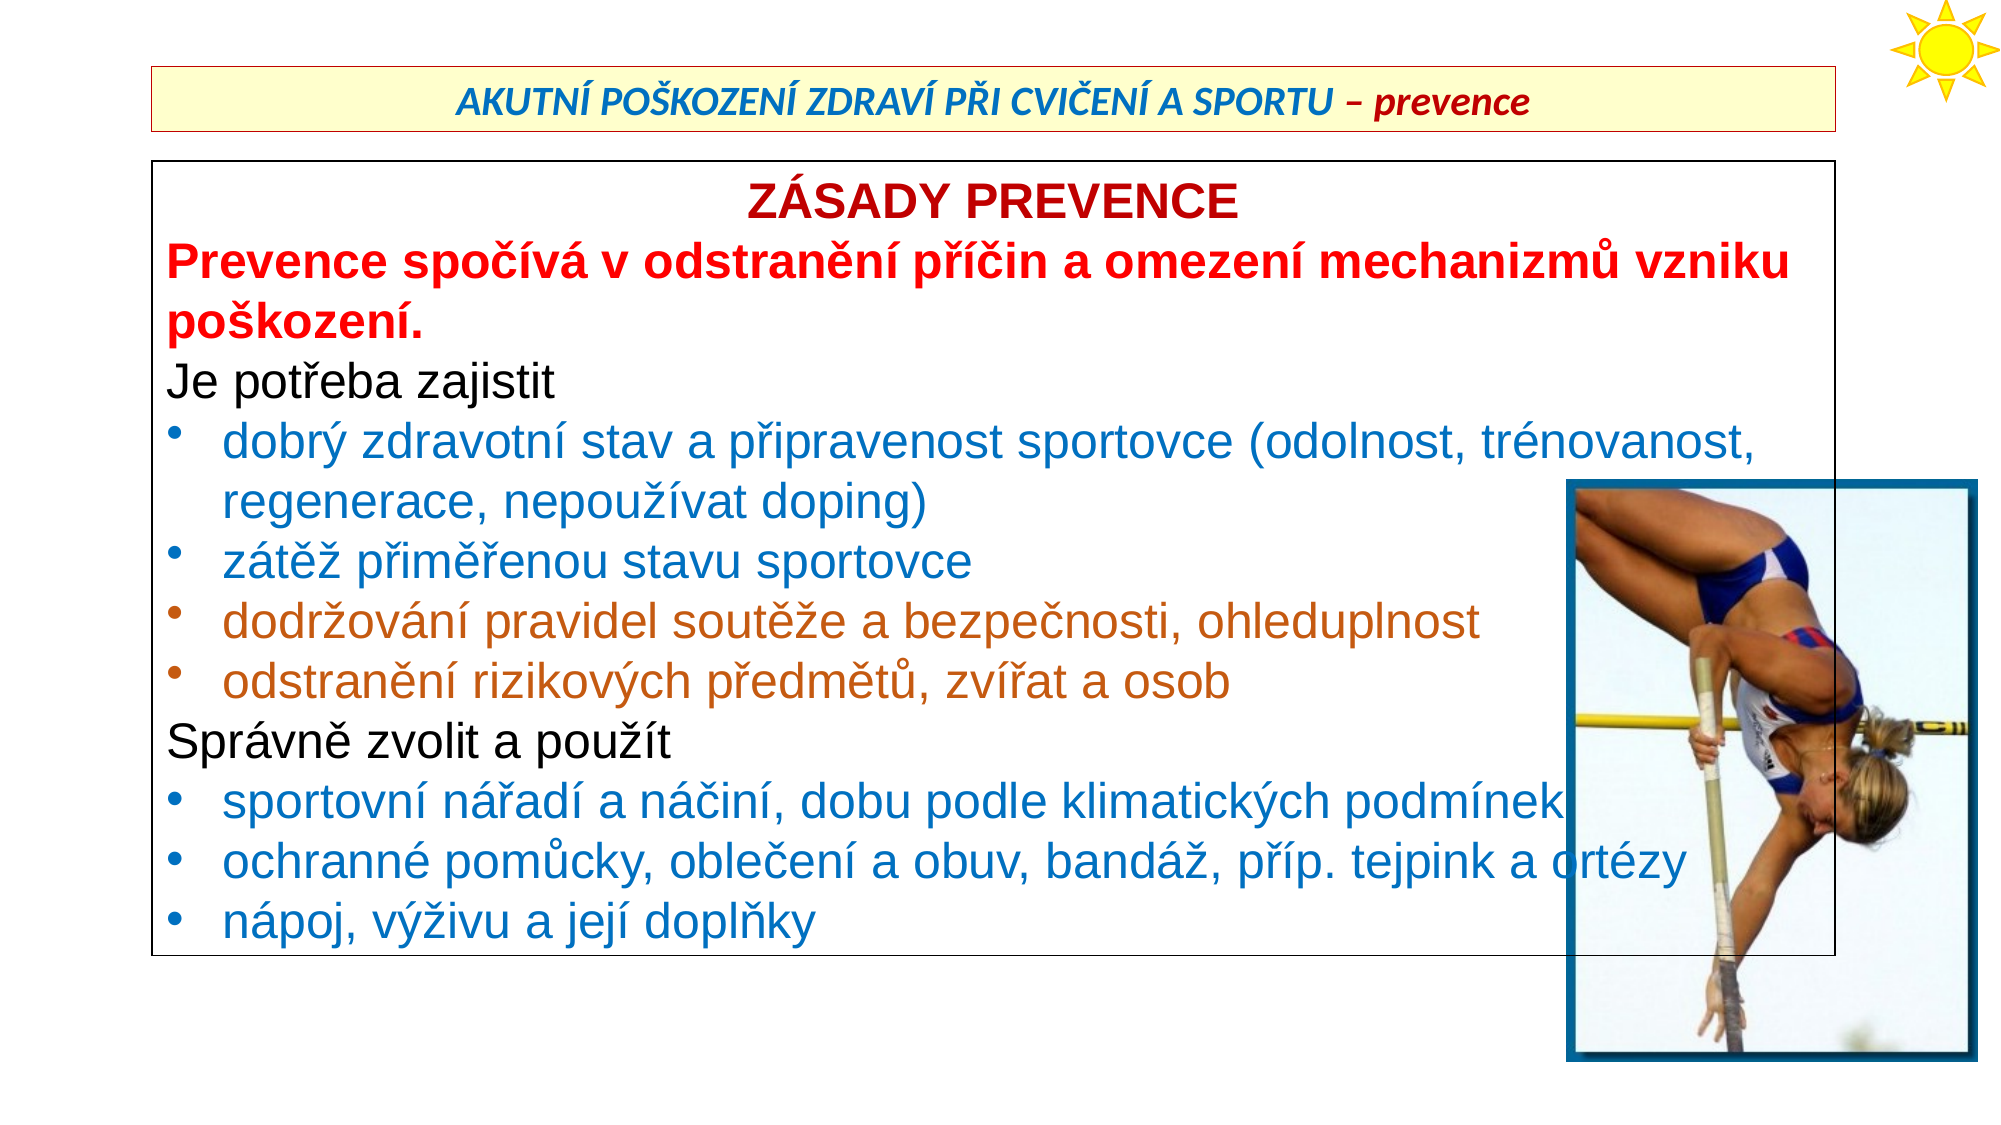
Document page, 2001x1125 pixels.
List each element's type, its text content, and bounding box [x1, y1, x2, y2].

text_box [1977, 41, 2000, 59]
text_box ZÁSADY PREVENCE Prevence spočívá v odstranění příčin a omezení mechanizmů vzniku poškození. Je potřeba zajistit dobrý zdravotní stav a připravenost sportovce (odolnost, trénovanost, regenerace, nepoužívat doping) zátěž přiměřenou stavu sportovce dodržování pravidel soutěže a bezpečnosti, ohleduplnost odstranění rizikových předmětů, zvířat a osob Správně zvolit a použít sportovní nářadí a náčiní, dobu podle klimatických podmínek ochranné pomůcky, oblečení a obuv, bandáž, příp. tejpink a ortézy nápoj, výživu a její doplňky [151, 160, 1836, 956]
text_box [1961, 12, 1987, 36]
text_box [1906, 64, 1931, 88]
text_box [1918, 23, 1975, 76]
text_box [1937, 0, 1956, 22]
text_box [1906, 12, 1931, 36]
picture [1566, 482, 1974, 1058]
text_box [1889, 41, 1916, 59]
text_box AKUTNÍ POŠKOZENÍ ZDRAVÍ PŘI CVIČENÍ A SPORTU – prevence [151, 66, 1836, 132]
picture [1566, 697, 1571, 708]
text_box [1937, 78, 1956, 103]
text_box [1961, 64, 1987, 88]
